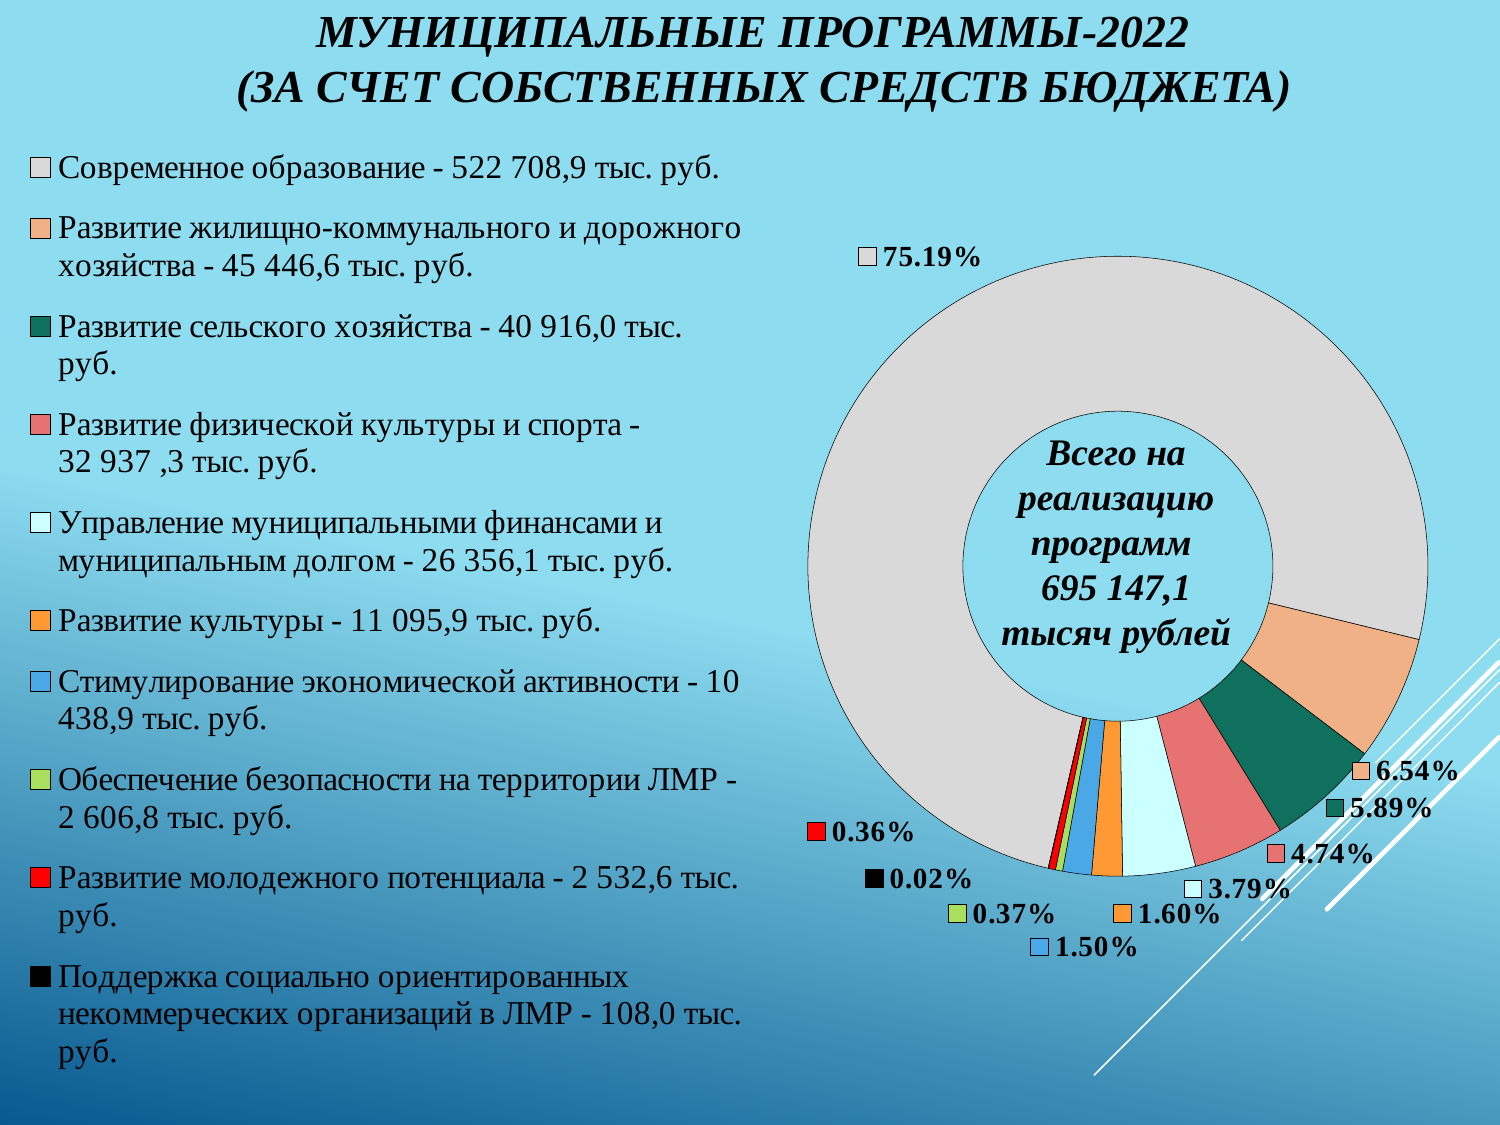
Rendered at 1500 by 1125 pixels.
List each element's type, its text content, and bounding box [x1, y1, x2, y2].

chart [28, 125, 1471, 1107]
title муниципальные программы-2022 (за счет собственных средств бюджета) [55, 54, 1474, 114]
